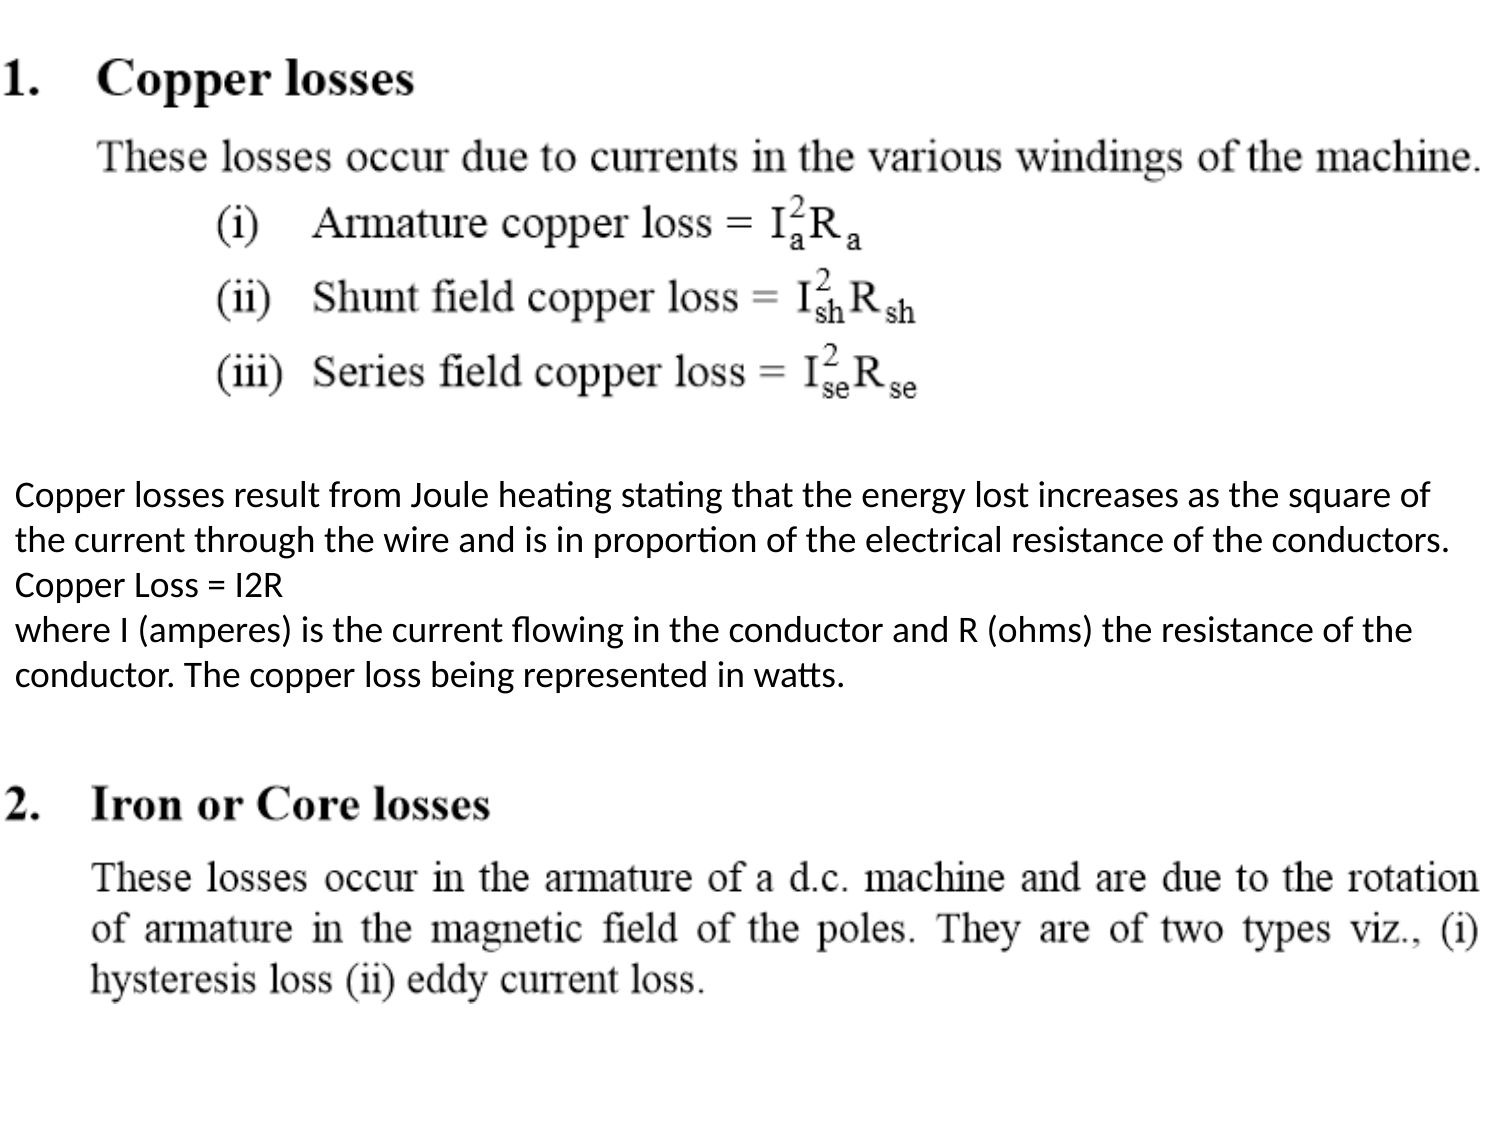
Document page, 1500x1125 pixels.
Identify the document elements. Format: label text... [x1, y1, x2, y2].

picture [0, 49, 1500, 414]
picture [0, 774, 1500, 1005]
text_box Copper losses result from Joule heating stating that the energy lost increases as the square of the current through the wire and is in proportion of the electrical resistance of the conductors. Copper Loss = I2R where I (amperes) is the current flowing in the conductor and R (ohms) the resistance of the conductor. The copper loss being represented in watts. [0, 462, 1500, 703]
